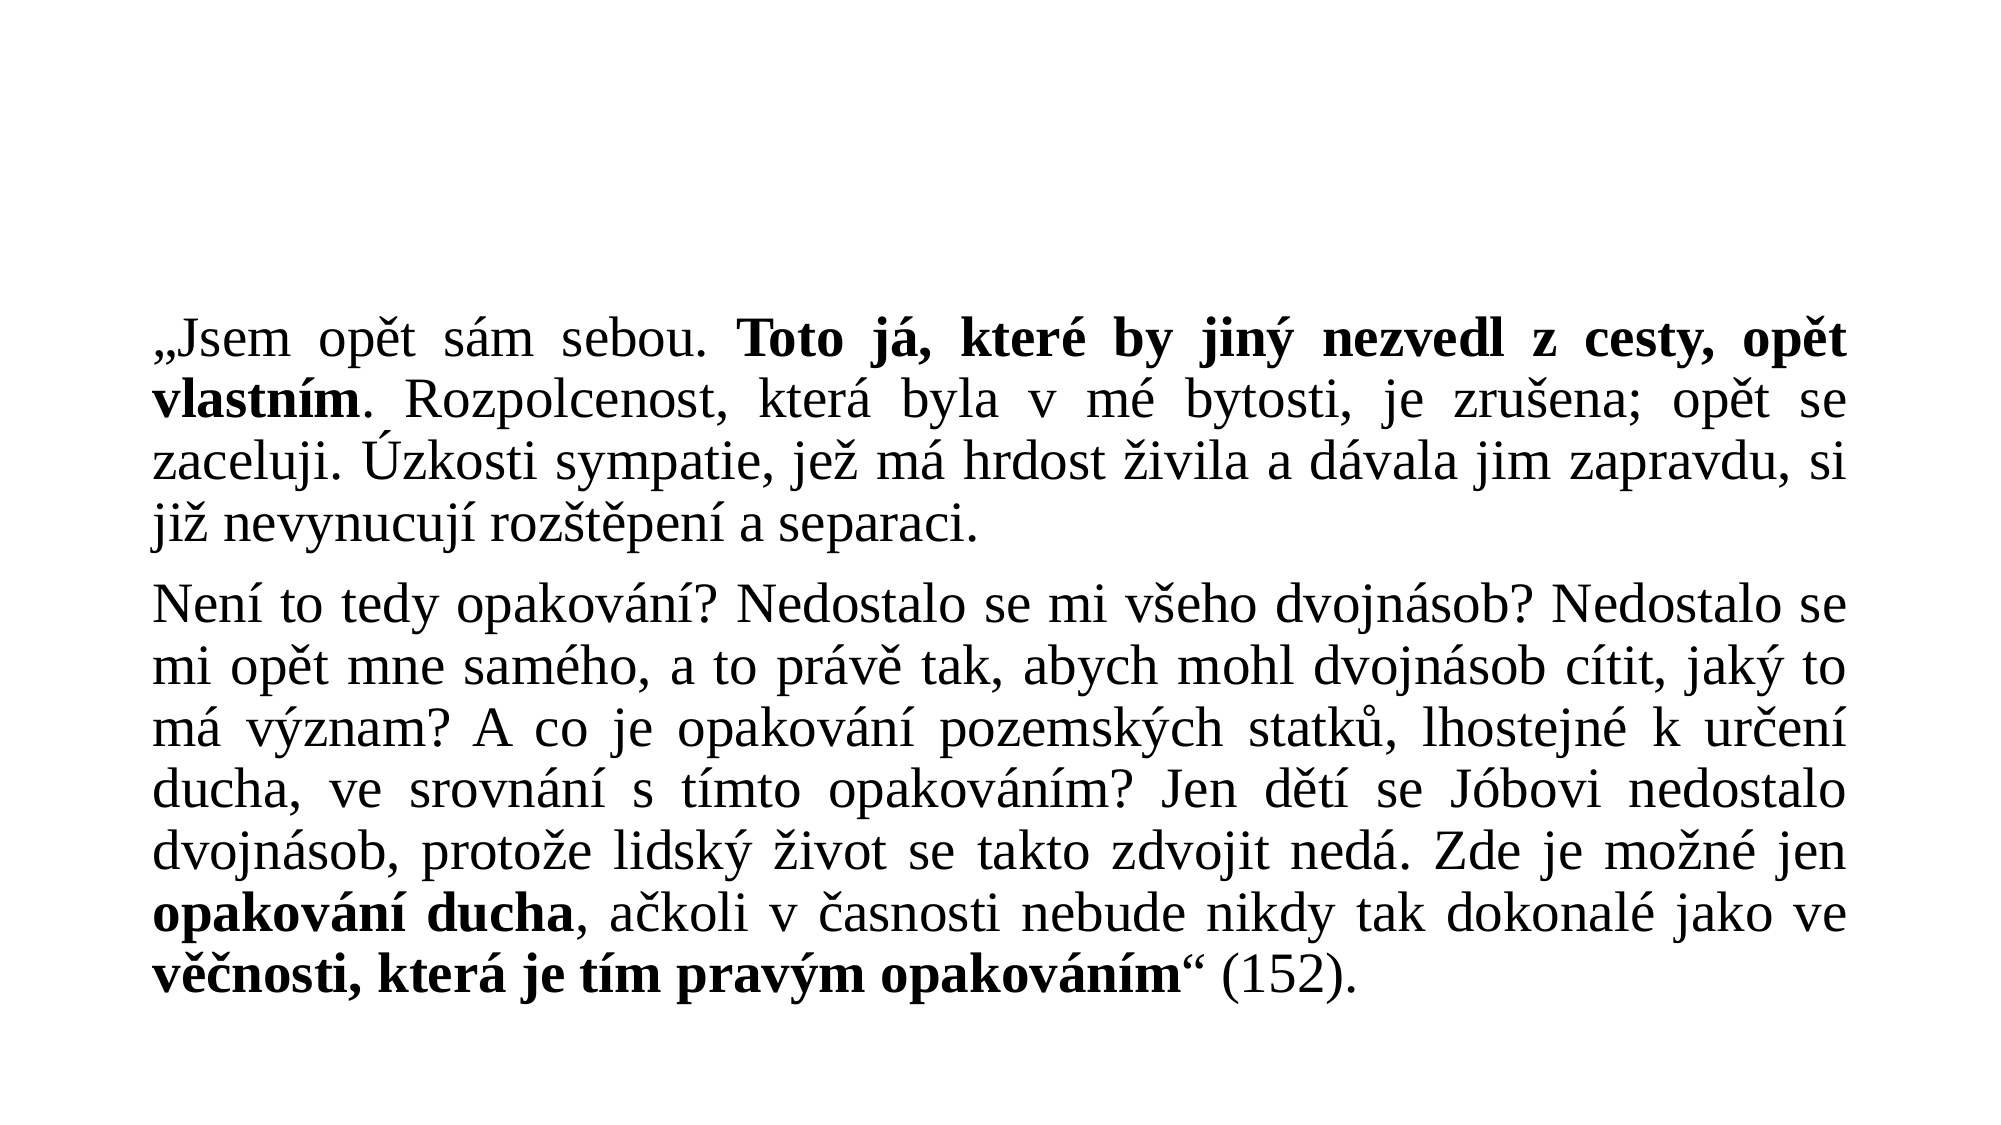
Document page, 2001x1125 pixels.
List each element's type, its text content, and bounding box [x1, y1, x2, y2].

list „Jsem opět sám sebou. Toto já, které by jiný nezvedl z cesty, opět vlastním. Rozpolcenost, která byla v mé bytosti, je zrušena; opět se zaceluji. Úzkosti sympatie, jež má hrdost živila a dávala jim zapravdu, si již nevynucují rozštěpení a separaci. Není to tedy opakování? Nedostalo se mi všeho dvojnásob? Nedostalo se mi opět mne samého, a to právě tak, abych mohl dvojnásob cítit, jaký to má význam? A co je opakování pozemských statků, lhostejné k určení ducha, ve srovnání s tímto opakováním? Jen dětí se Jóbovi nedostalo dvojnásob, protože lidský život se takto zdvojit nedá. Zde je možné jen opakování ducha, ačkoli v časnosti nebude nikdy tak dokonalé jako ve věčnosti, která je tím pravým opakováním“ (152). [137, 299, 1863, 1014]
